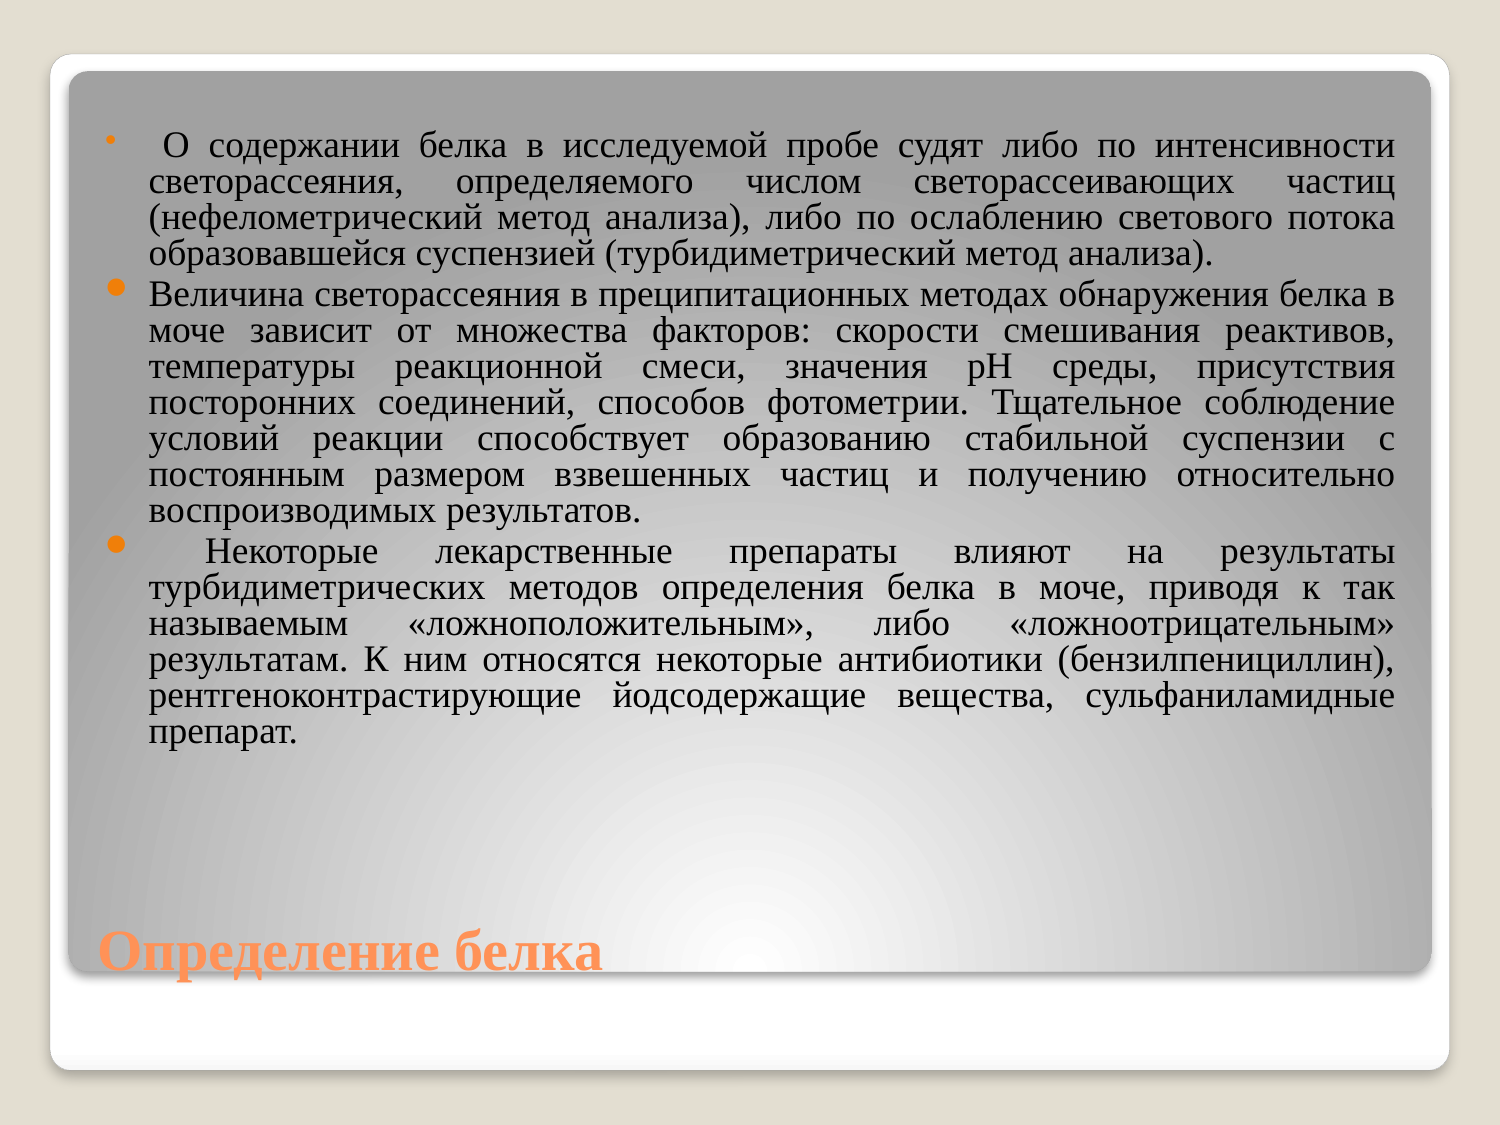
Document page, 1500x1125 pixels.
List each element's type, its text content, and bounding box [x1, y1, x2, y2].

list О содержании белка в исследуемой пробе судят либо по интенсивности светорассеяния, определяемого числом светорассеивающих частиц (нефелометрический метод анализа), либо по ослаблению светового потока образовавшейся суспензией (турбидиметрический метод анализа). Величина светорассеяния в преципитационных методах обнаружения белка в моче зависит от множества факторов: скорости смешивания реактивов, температуры реакционной смеси, значения pH среды, присутствия посторонних соединений, способов фотометрии. Тщательное соблюдение условий реакции способствует образованию стабильной суспензии с постоянным размером взвешенных частиц и получению относительно воспроизводимых результатов. Некоторые лекарственные препараты влияют на результаты турбидиметрических методов определения белка в моче, приводя к так называемым «ложноположительным», либо «ложноотрицательным» результатам. К ним относятся некоторые антибиотики (бензилпенициллин), рентгеноконтрастирующие йодсодержащие вещества, сульфаниламидные препарат. [75, 113, 1412, 858]
title Определение белка [82, 817, 1425, 990]
